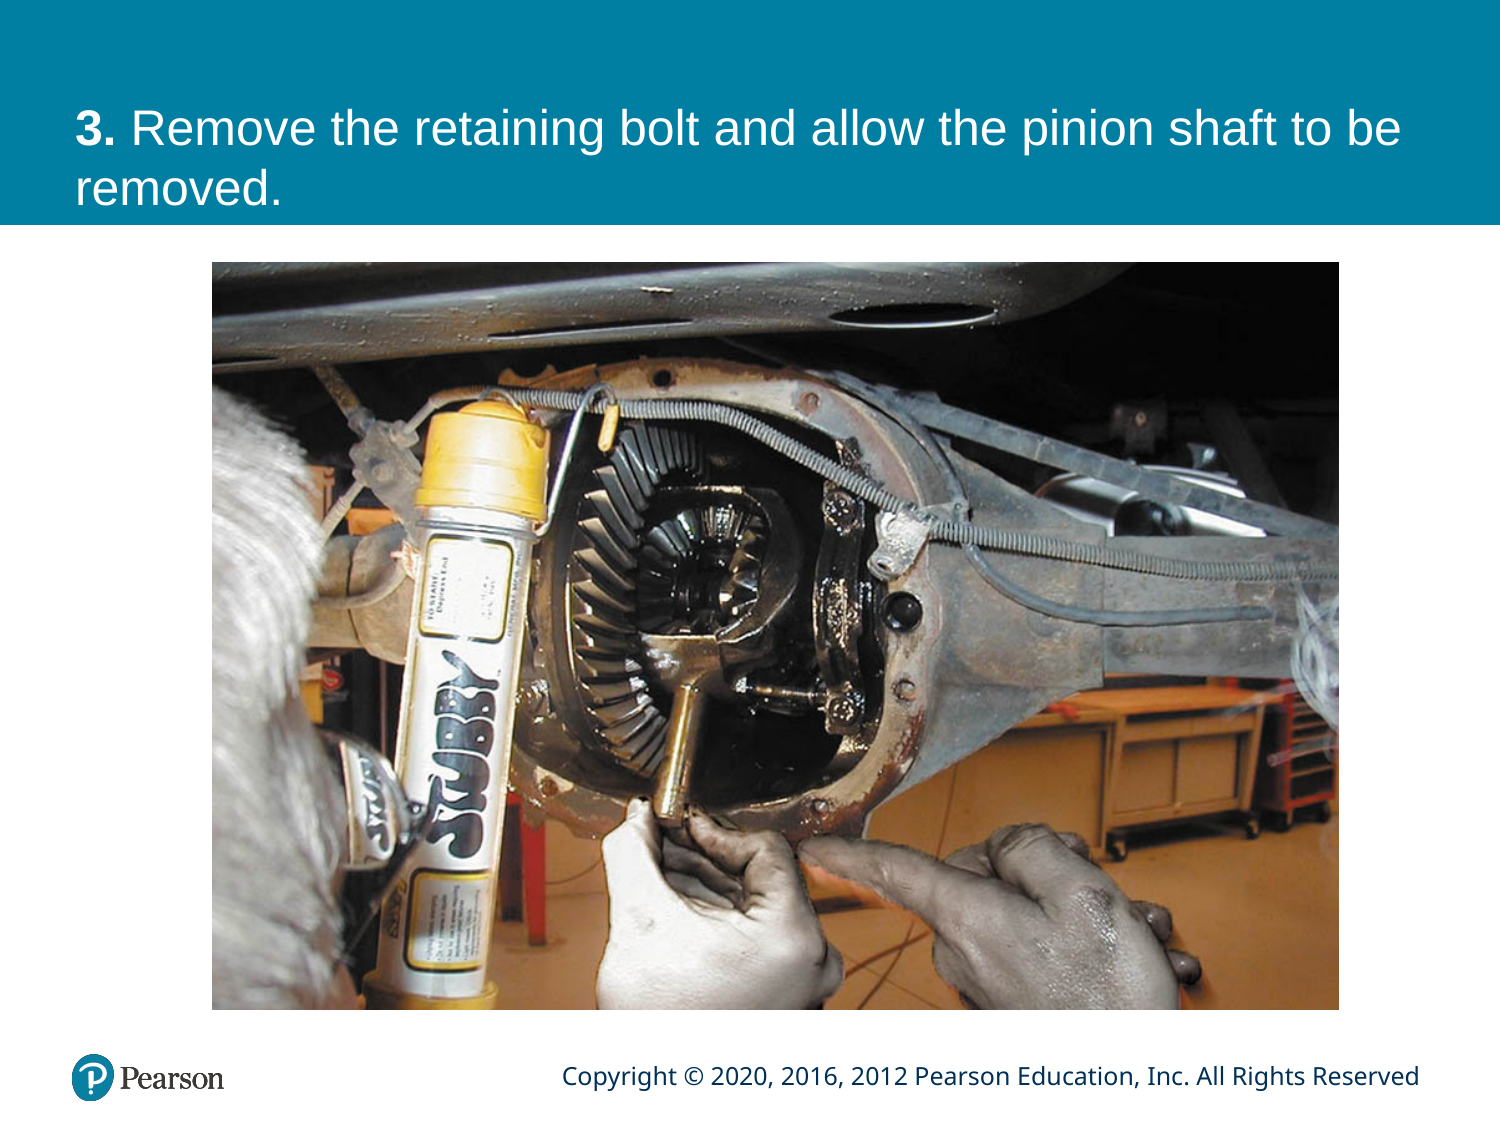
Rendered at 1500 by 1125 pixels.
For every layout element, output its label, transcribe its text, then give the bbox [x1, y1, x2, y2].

picture [80, 1063, 106, 1088]
picture [212, 262, 1340, 1010]
picture [98, 1054, 224, 1101]
title 3. Remove the retaining bolt and allow the pinion shaft to be removed. [75, 35, 1425, 216]
picture [72, 1054, 87, 1070]
picture [72, 1088, 83, 1101]
